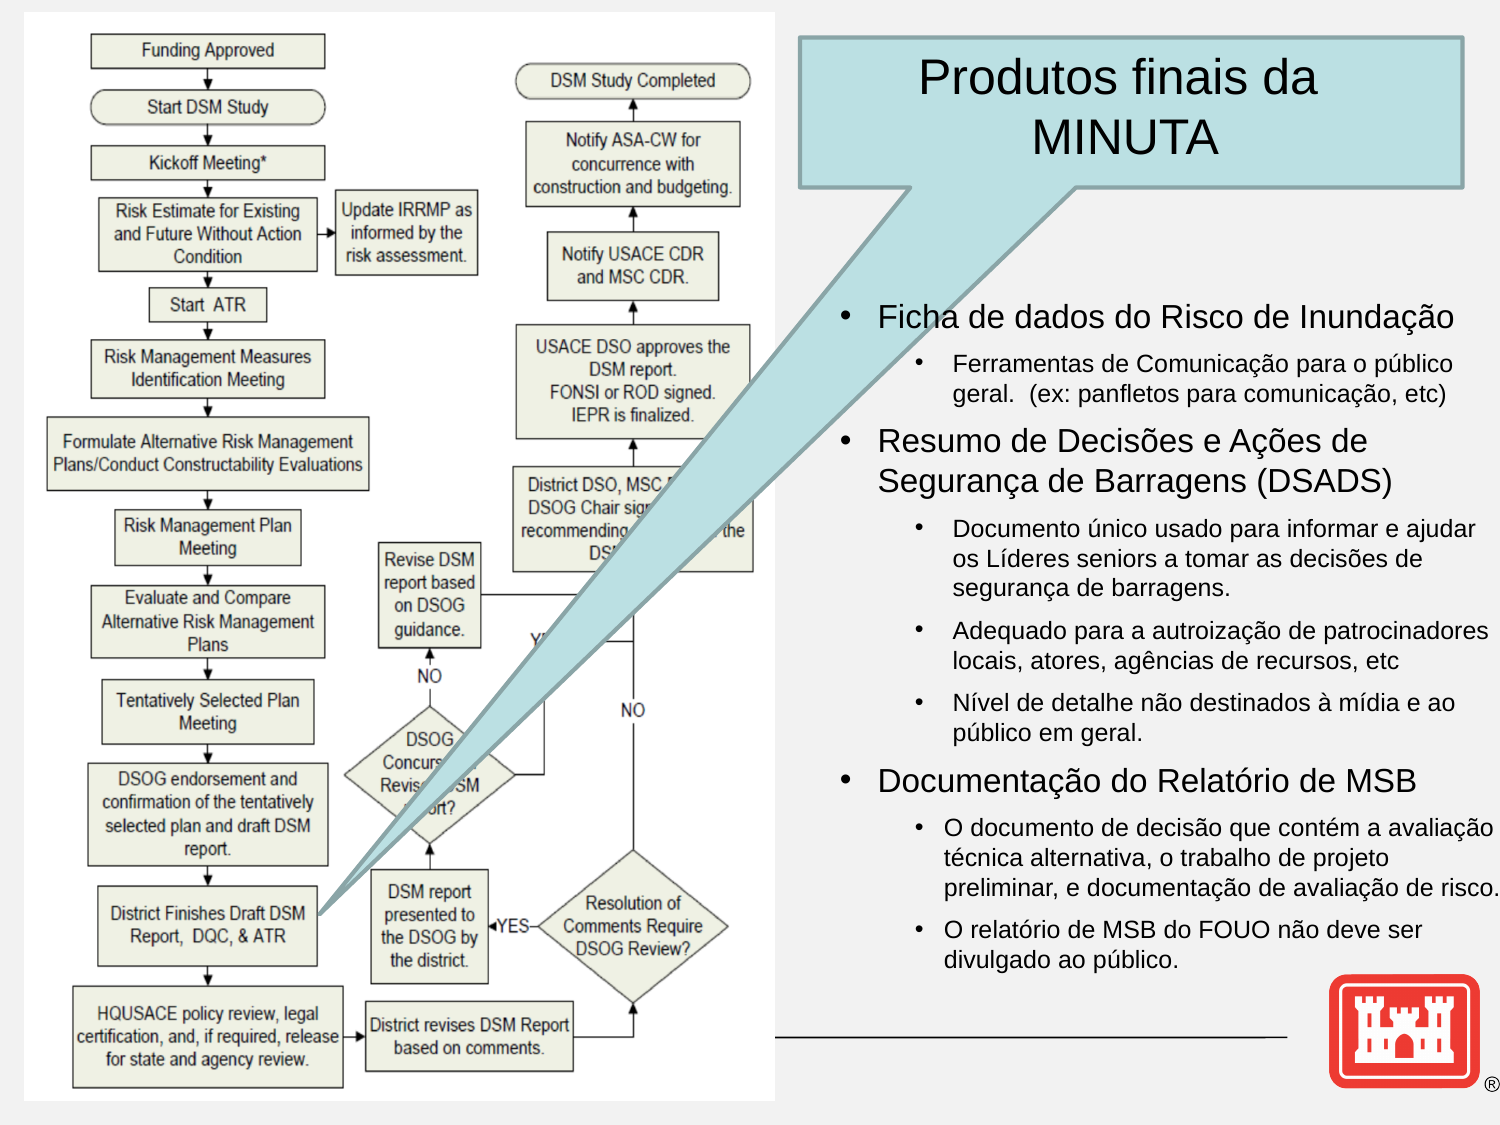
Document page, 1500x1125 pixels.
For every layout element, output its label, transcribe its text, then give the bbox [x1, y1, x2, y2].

picture [1329, 1044, 1500, 1092]
text_box [797, 35, 1465, 287]
picture [24, 12, 776, 1101]
text_box Ficha de dados do Risco de Inundação Ferramentas de Comunicação para o público geral. (ex: panfletos para comunicação, etc) Resumo de Decisões e Ações de Segurança de Barragens (DSADS) Documento único usado para informar e ajudar os Líderes seniors a tomar as decisões de segurança de barragens. Adequado para a autroização de patrocinadores locais, atores, agências de recursos, etc Nível de detalhe não destinados à mídia e ao público em geral. Documentação do Relatório de MSB O documento de decisão que contém a avaliação técnica alternativa, o trabalho de projeto preliminar, e documentação de avaliação de risco. O relatório de MSB do FOUO não deve ser divulgado ao público. [779, 287, 1500, 1044]
text_box Produtos finais da MINUTA [800, 37, 1450, 173]
